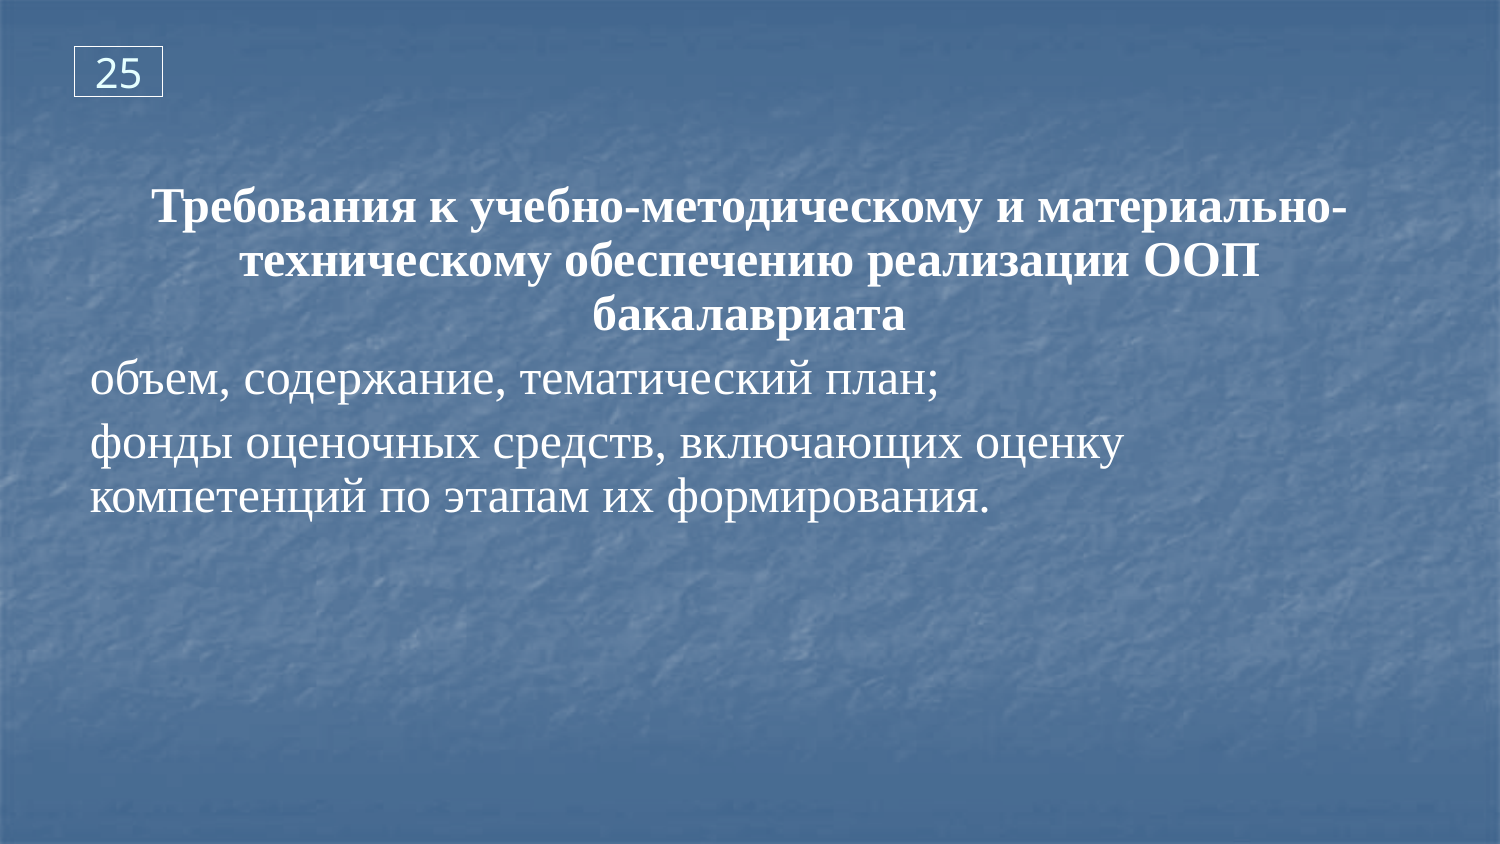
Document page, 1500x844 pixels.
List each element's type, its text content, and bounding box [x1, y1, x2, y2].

text_box Требования к учебно-методическому и материально-техническому обеспечению реализации ООП бакалавриата объем, содержание, тематический план; фонды оценочных средств, включающих оценку компетенций по этапам их формирования. [74, 171, 1425, 785]
text_box 25 [74, 46, 163, 97]
